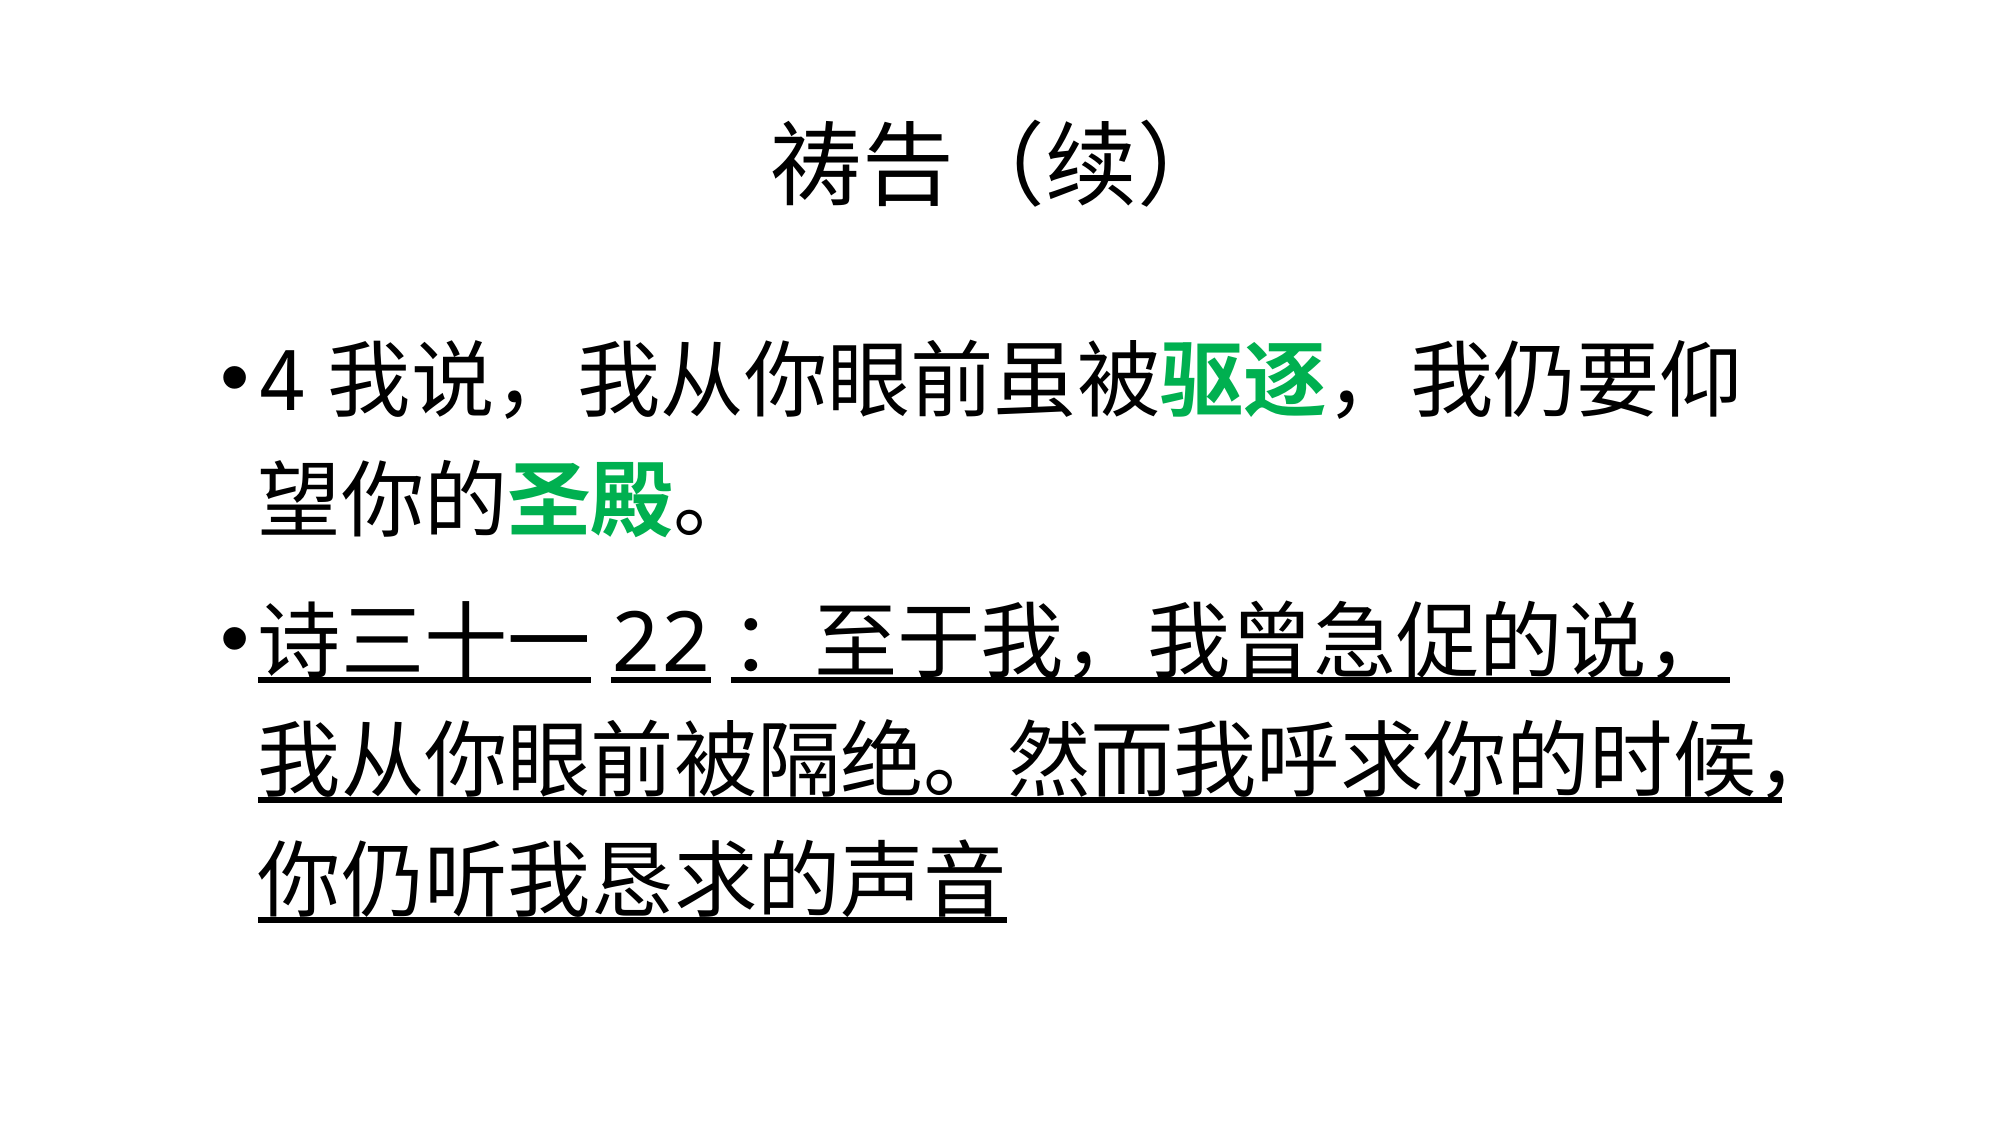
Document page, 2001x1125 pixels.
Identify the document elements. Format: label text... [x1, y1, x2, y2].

title 祷告（续） [137, 59, 1863, 278]
list 4我说，我从你眼前虽被驱逐，我仍要仰望你的圣殿。 诗三十一22：至于我，我曾急促的说，我从你眼前被隔绝。然而我呼求你的时候，你仍听我恳求的声音 [205, 299, 1798, 1037]
